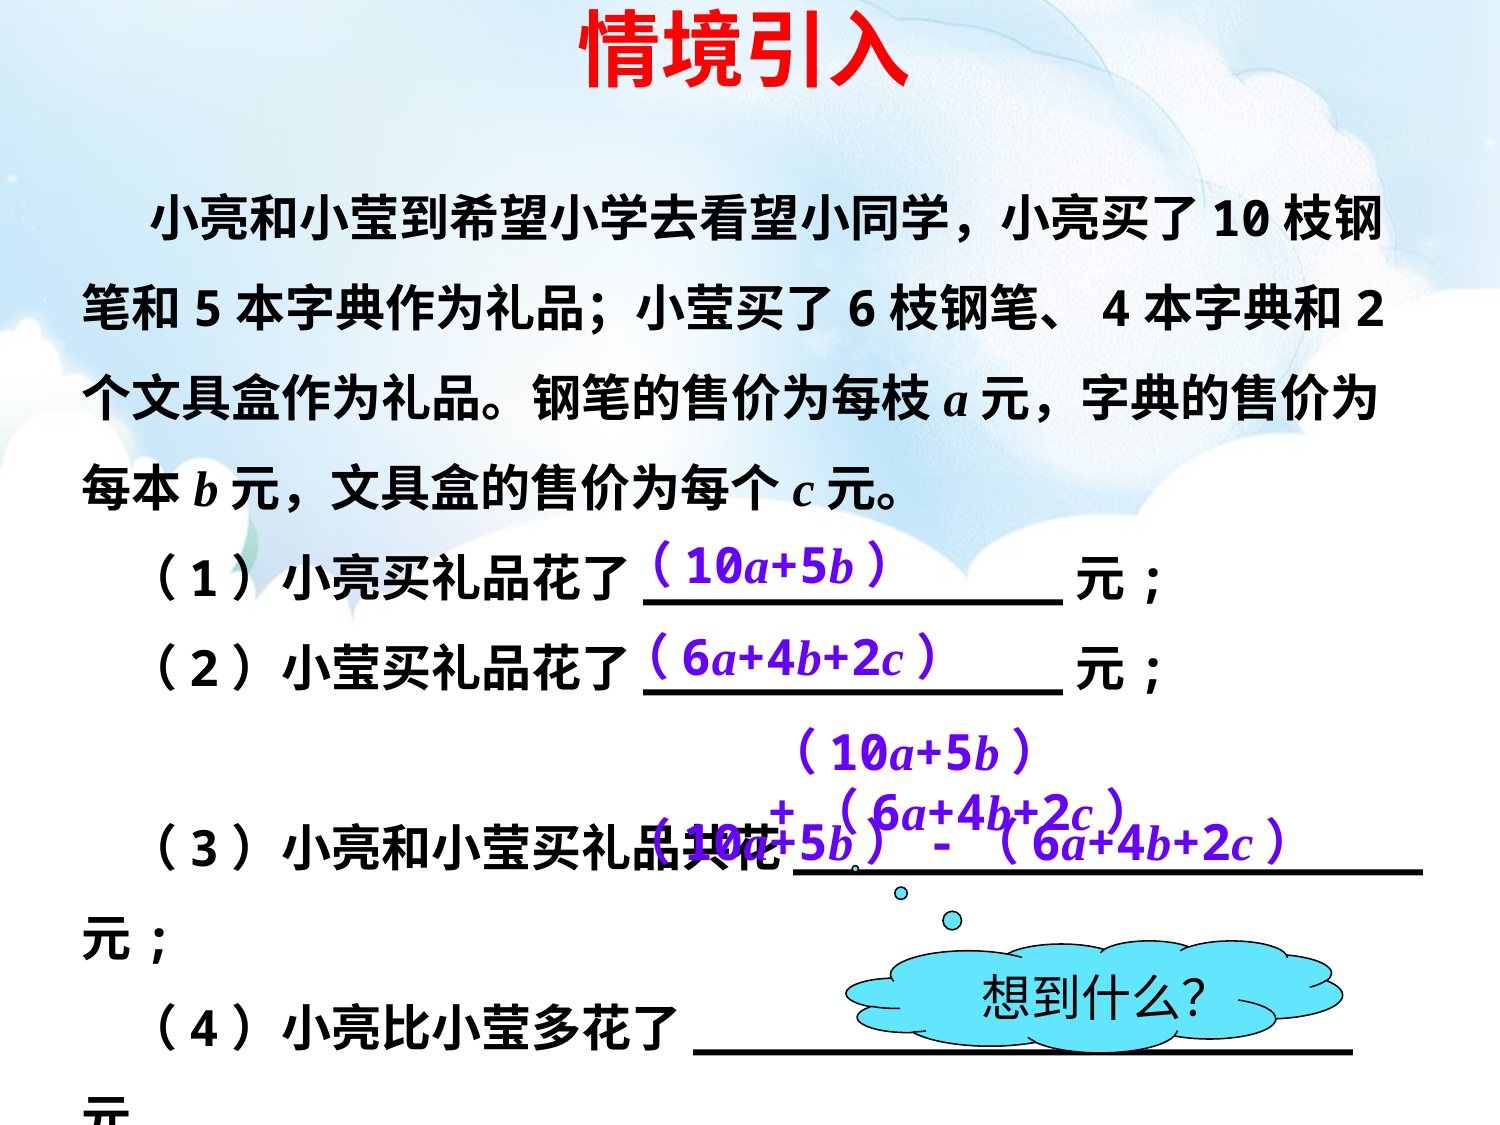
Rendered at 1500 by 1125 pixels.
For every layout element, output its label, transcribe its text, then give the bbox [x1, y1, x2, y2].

text_box （6a+4b+2c） [605, 618, 981, 694]
text_box 情境引入 [562, 0, 926, 105]
text_box （10a+5b）+（6a+4b+2c） [752, 712, 1375, 848]
text_box （10a+5b） [607, 525, 931, 601]
picture [0, 0, 1500, 1125]
text_box 小亮和小莹到希望小学去看望小同学，小亮买了10枝钢笔和5本字典作为礼品；小莹买了6枝钢笔、4本字典和2个文具盒作为礼品。钢笔的售价为每枝a元，字典的售价为每本b元，文具盒的售价为每个c元。 （1）小亮买礼品花了______________元; （2）小莹买礼品花了______________元; （3）小亮和小莹买礼品共花_____________________元; （4）小亮比小莹多花了______________________元. [66, 148, 1439, 1125]
text_box （10a+5b）-（6a+4b+2c） [606, 802, 1331, 878]
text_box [846, 940, 1343, 1053]
